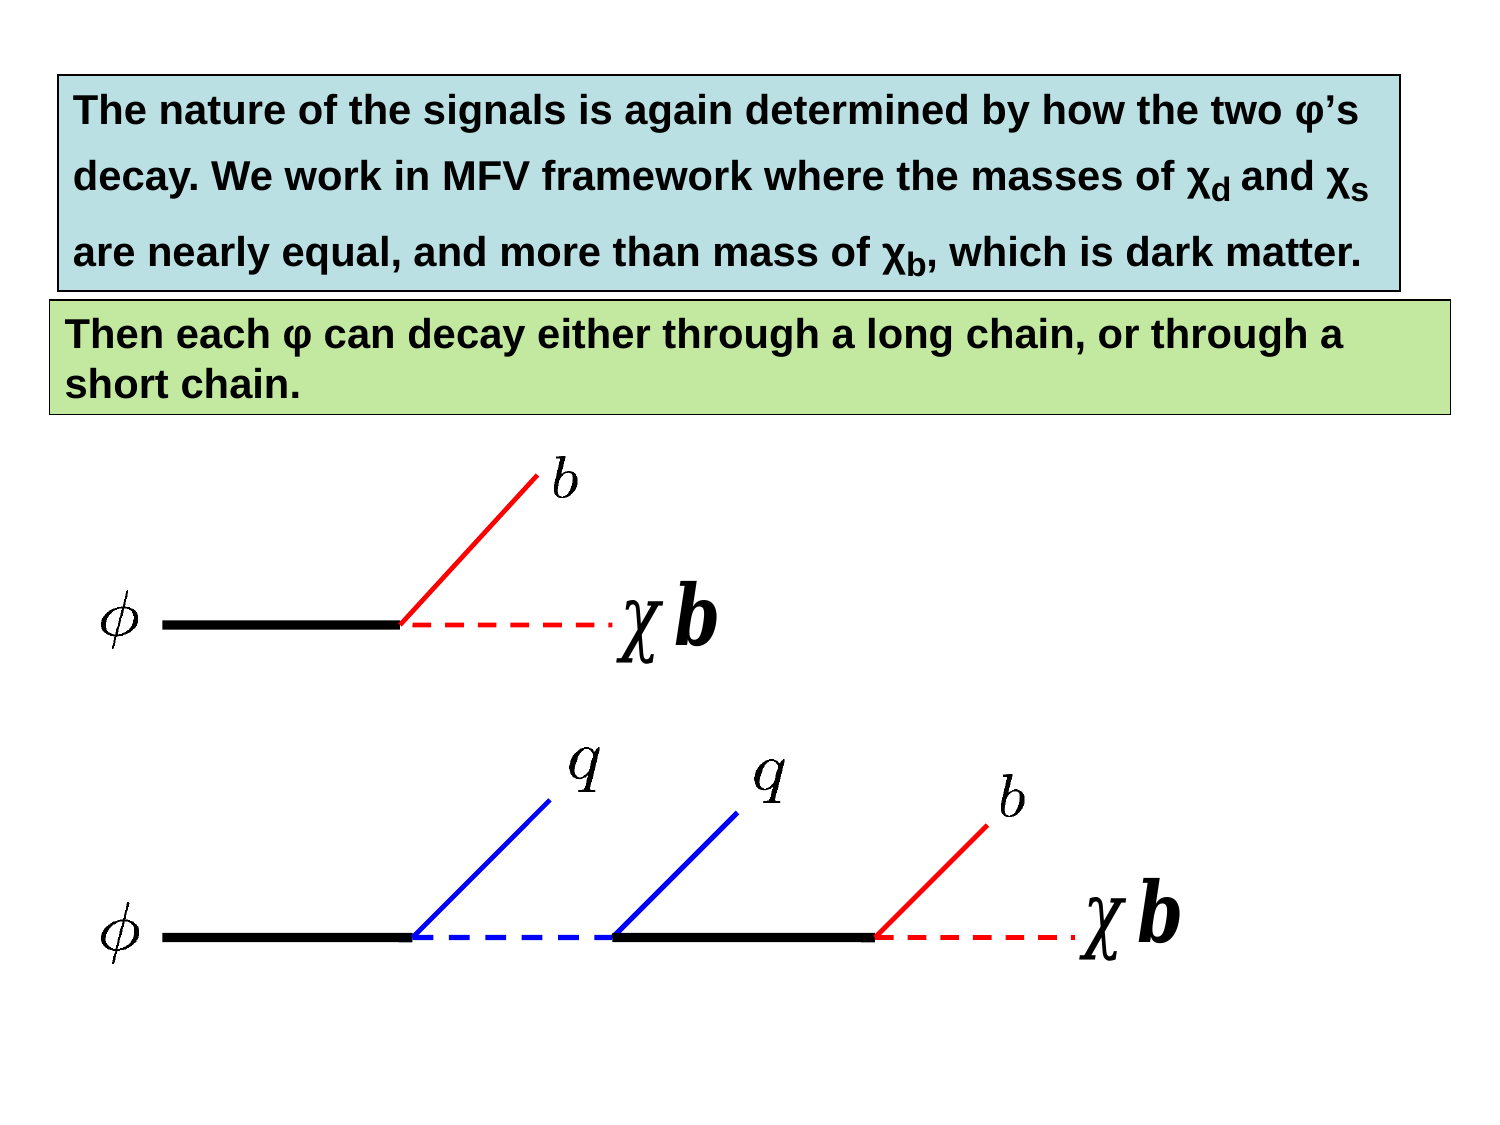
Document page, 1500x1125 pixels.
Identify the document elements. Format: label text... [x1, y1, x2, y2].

text_box Then each φ can decay either through a long chain, or through a short chain. [49, 299, 1451, 415]
text_box The nature of the signals is again determined by how the two φ’s decay. We work in MFV framework where the masses of χd and χs are nearly equal, and more than mass of χb, which is dark matter. [58, 75, 1401, 291]
picture [99, 587, 140, 651]
picture [568, 744, 600, 794]
picture [998, 770, 1027, 817]
picture [551, 451, 580, 498]
picture [752, 755, 785, 806]
picture [99, 899, 141, 965]
